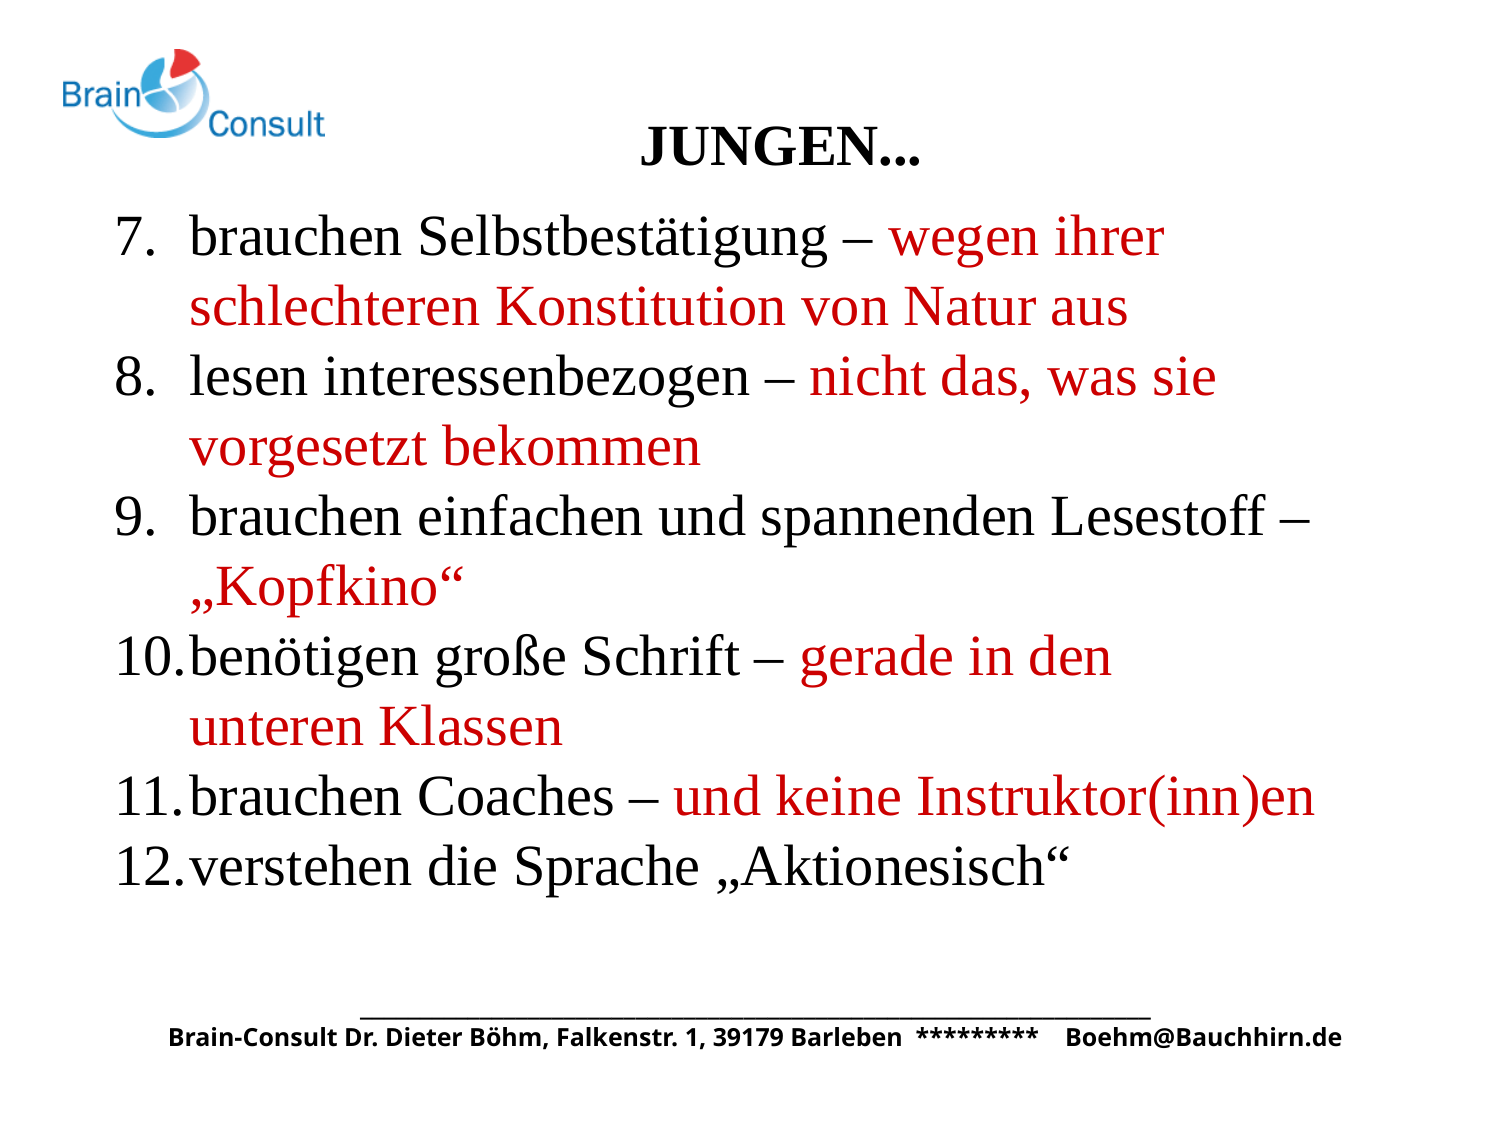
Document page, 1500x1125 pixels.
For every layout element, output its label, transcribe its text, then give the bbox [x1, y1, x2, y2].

picture [62, 49, 325, 138]
text_box JUNGEN... 7. brauchen Selbstbestätigung – wegen ihrer schlechteren Konstitution von Natur aus 8. lesen interessenbezogen – nicht das, was sie vorgesetzt bekommen brauchen einfachen und spannenden Lesestoff – „Kopfkino“ benötigen große Schrift – gerade in den unteren Klassen brauchen Coaches – und keine Instruktor(inn)en verstehen die Sprache „Aktionesisch“ [99, 99, 1388, 975]
